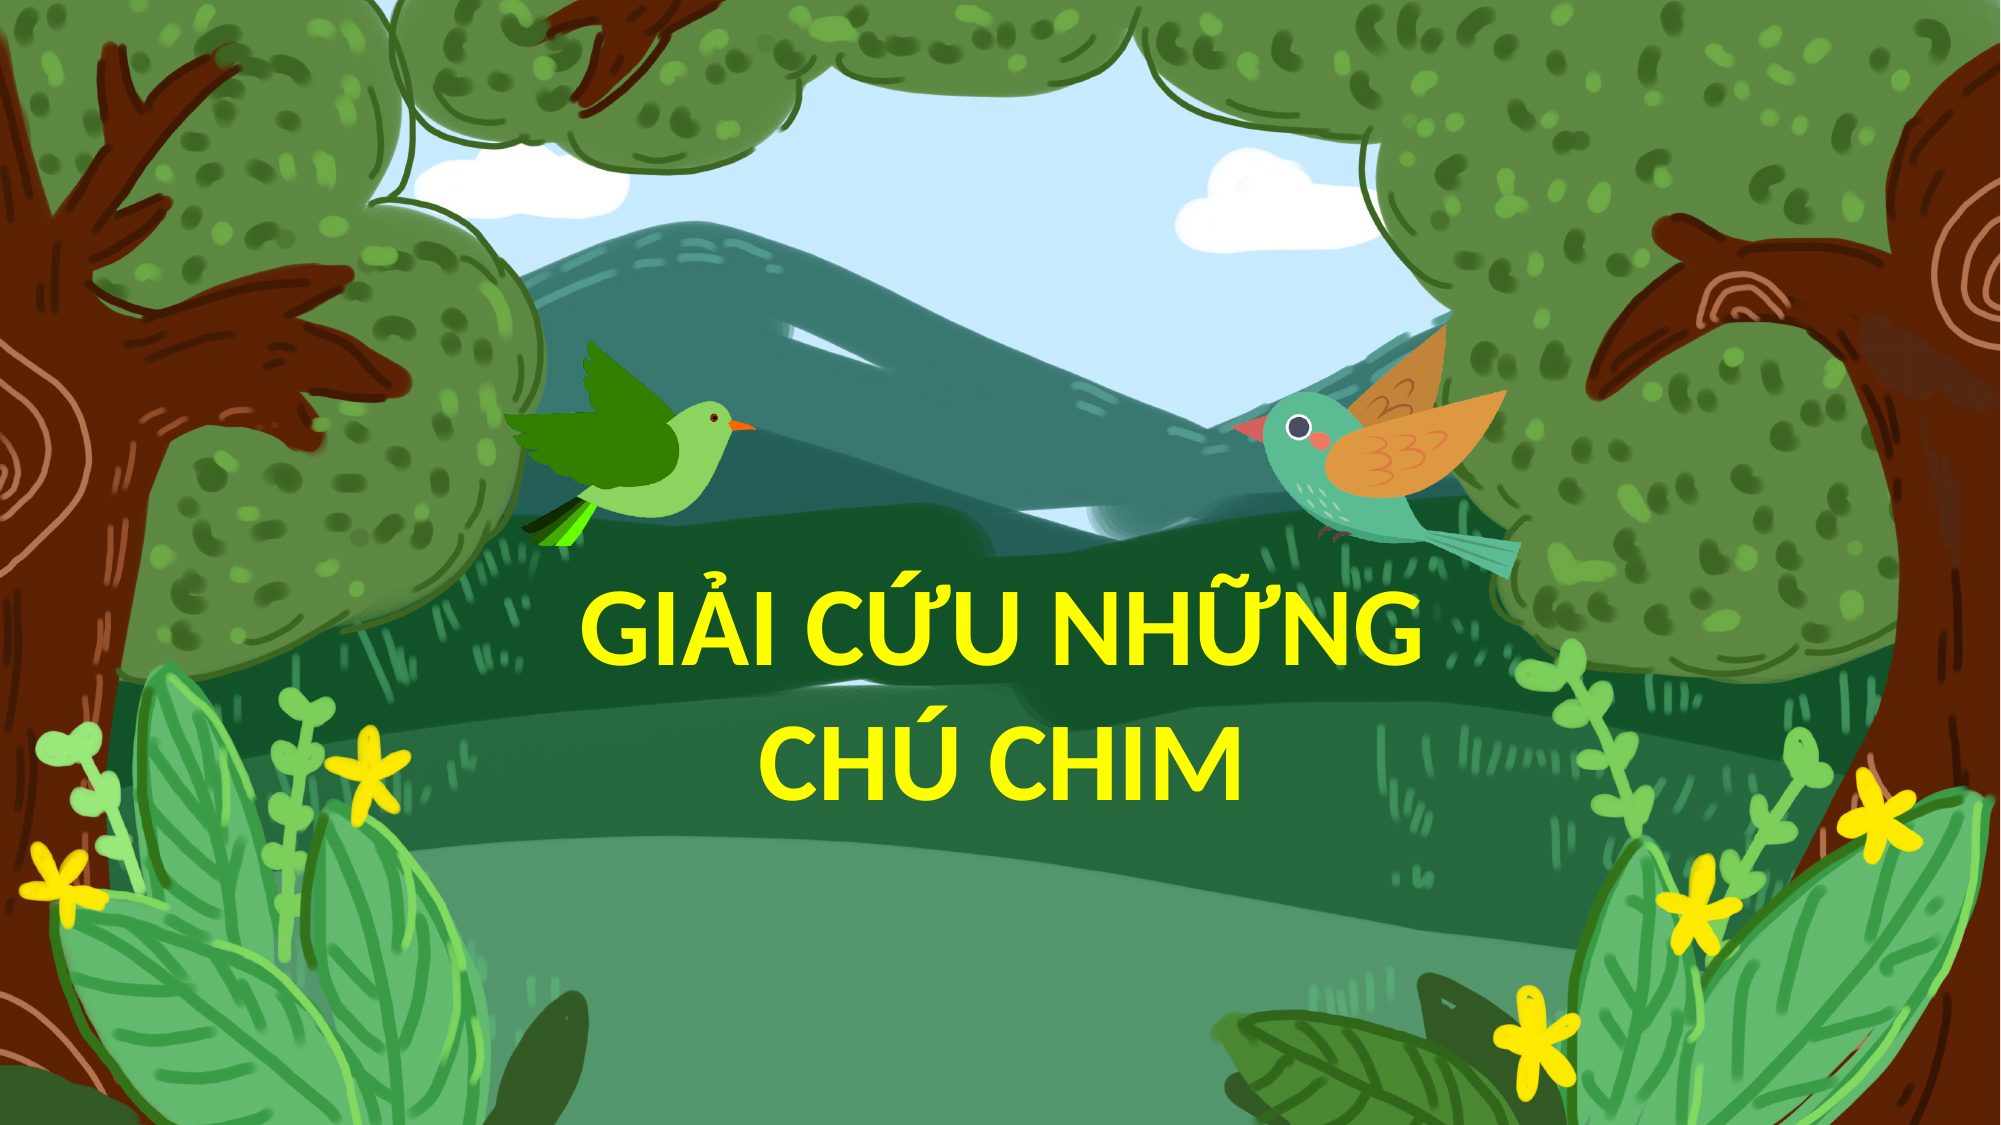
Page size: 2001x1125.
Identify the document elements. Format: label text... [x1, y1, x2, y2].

text_box GIẢI CỨU NHỮNG CHÚ CHIM [450, 545, 1556, 831]
picture [0, 0, 2001, 1125]
